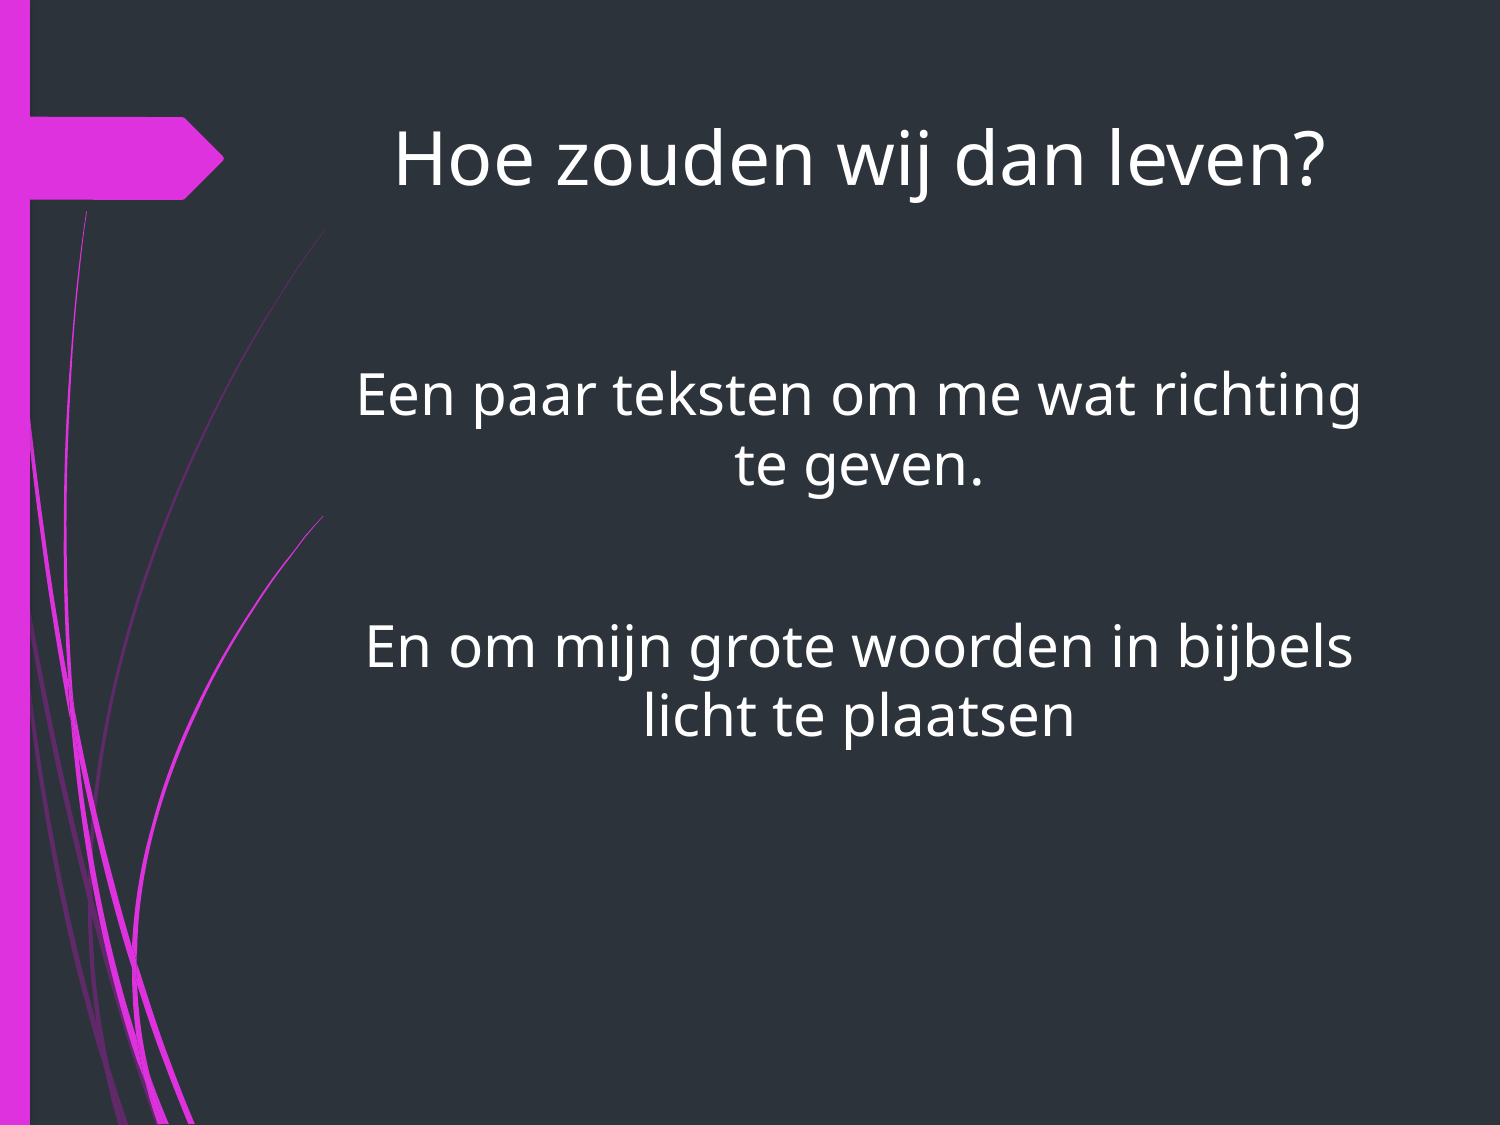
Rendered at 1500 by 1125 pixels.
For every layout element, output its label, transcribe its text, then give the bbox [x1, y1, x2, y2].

list Een paar teksten om me wat richting te geven. En om mijn grote woorden in bijbels licht te plaatsen [318, 350, 1400, 970]
title Hoe zouden wij dan leven? [319, 102, 1400, 313]
